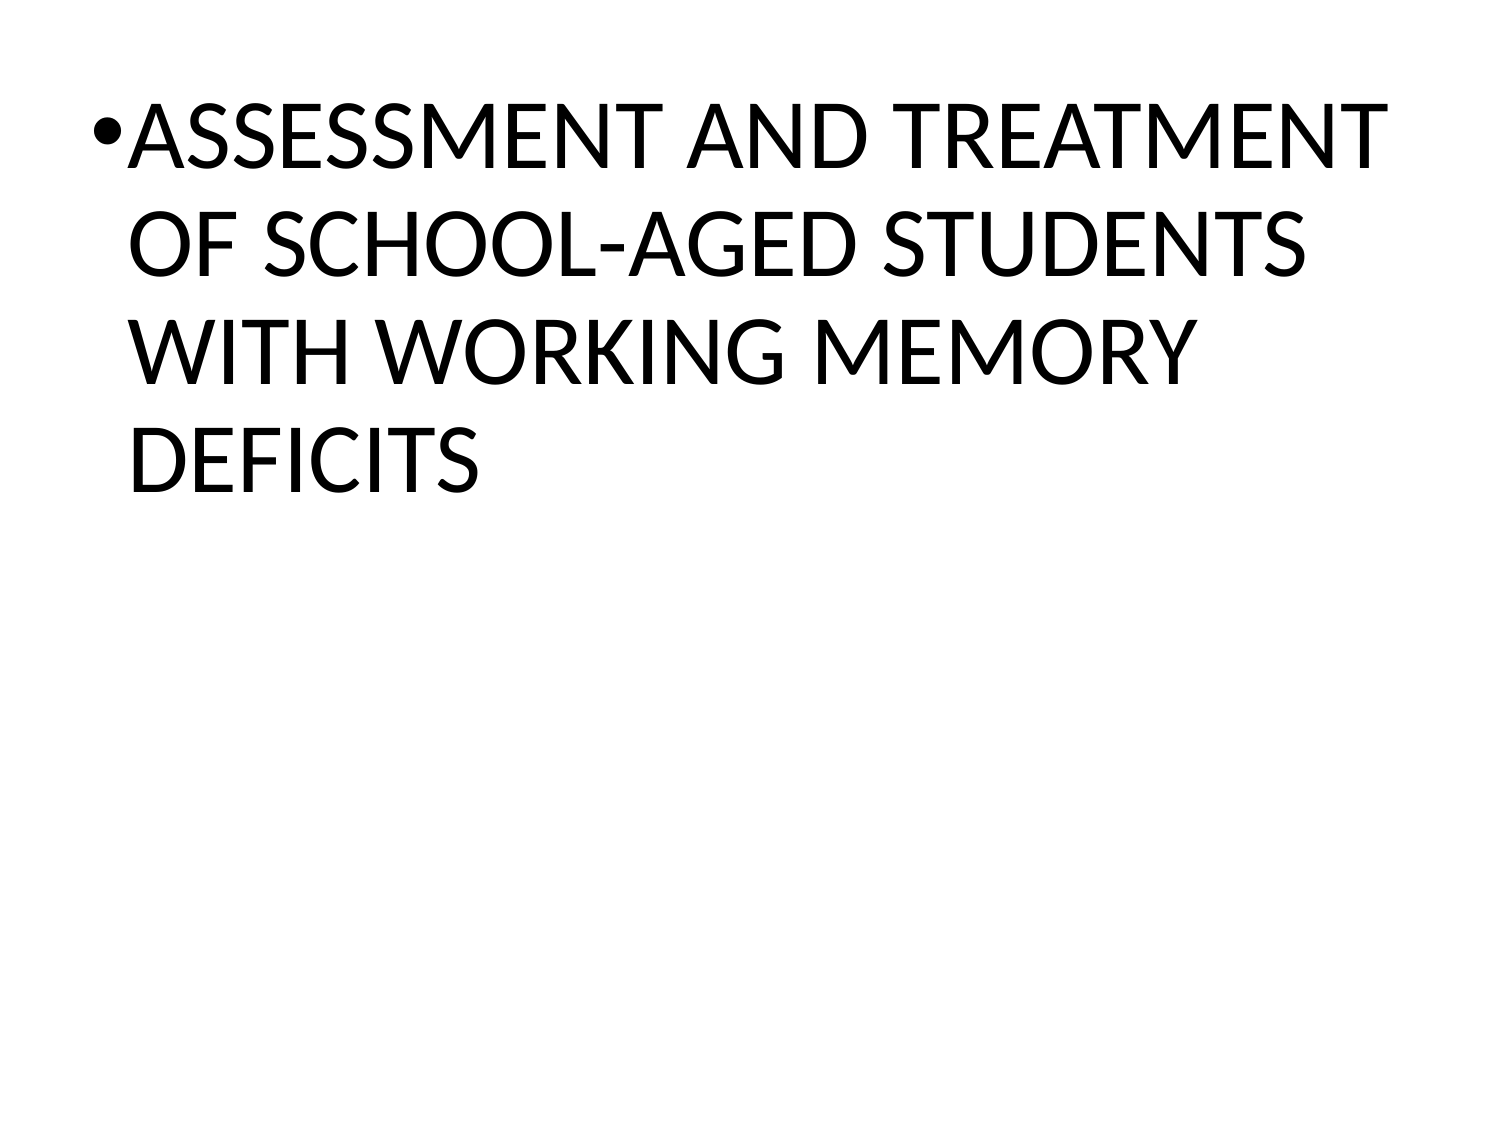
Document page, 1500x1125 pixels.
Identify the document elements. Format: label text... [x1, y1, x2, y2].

list ASSESSMENT AND TREATMENT OF SCHOOL-AGED STUDENTS WITH WORKING MEMORY DEFICITS [75, 75, 1413, 1013]
